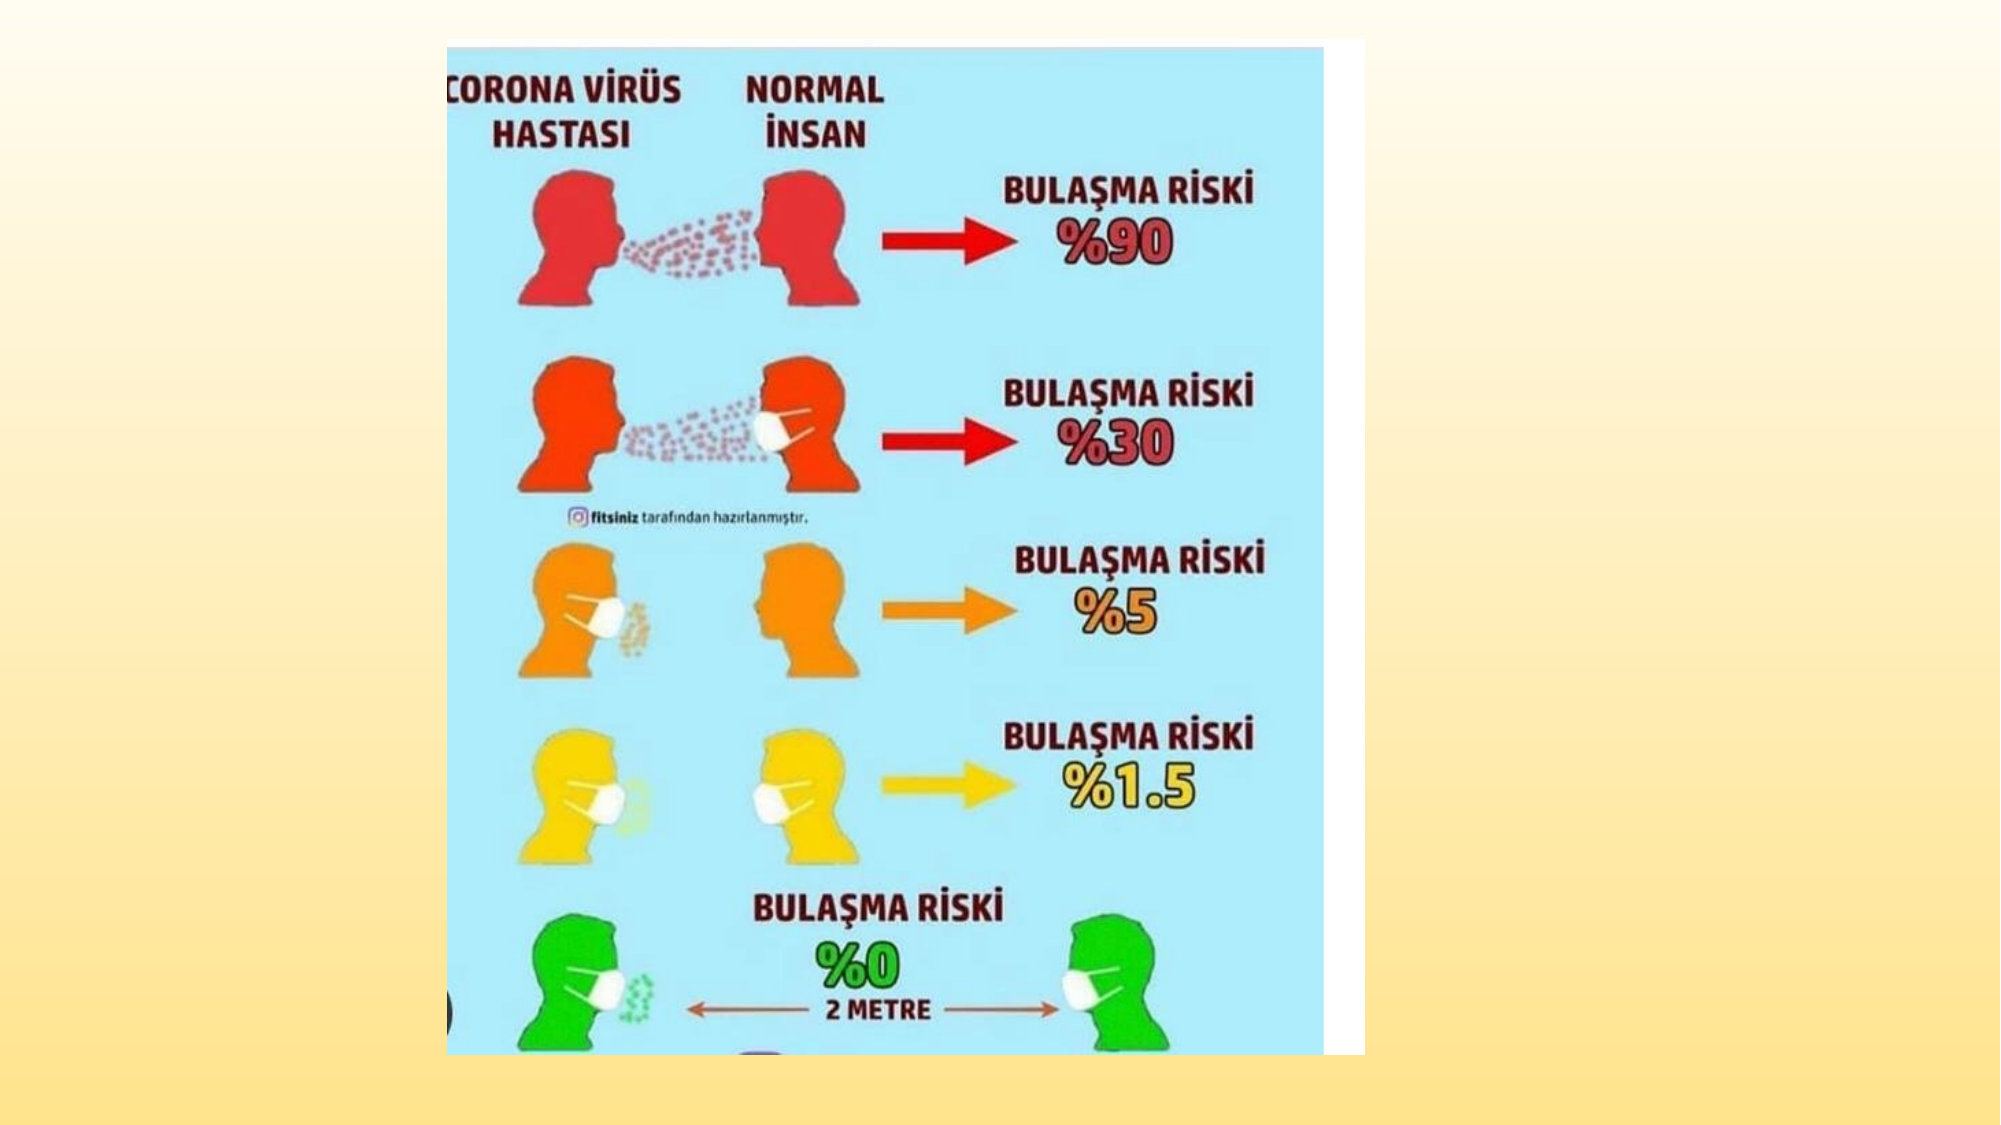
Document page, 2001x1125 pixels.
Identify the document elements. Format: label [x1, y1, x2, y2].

list [447, 39, 1365, 1055]
